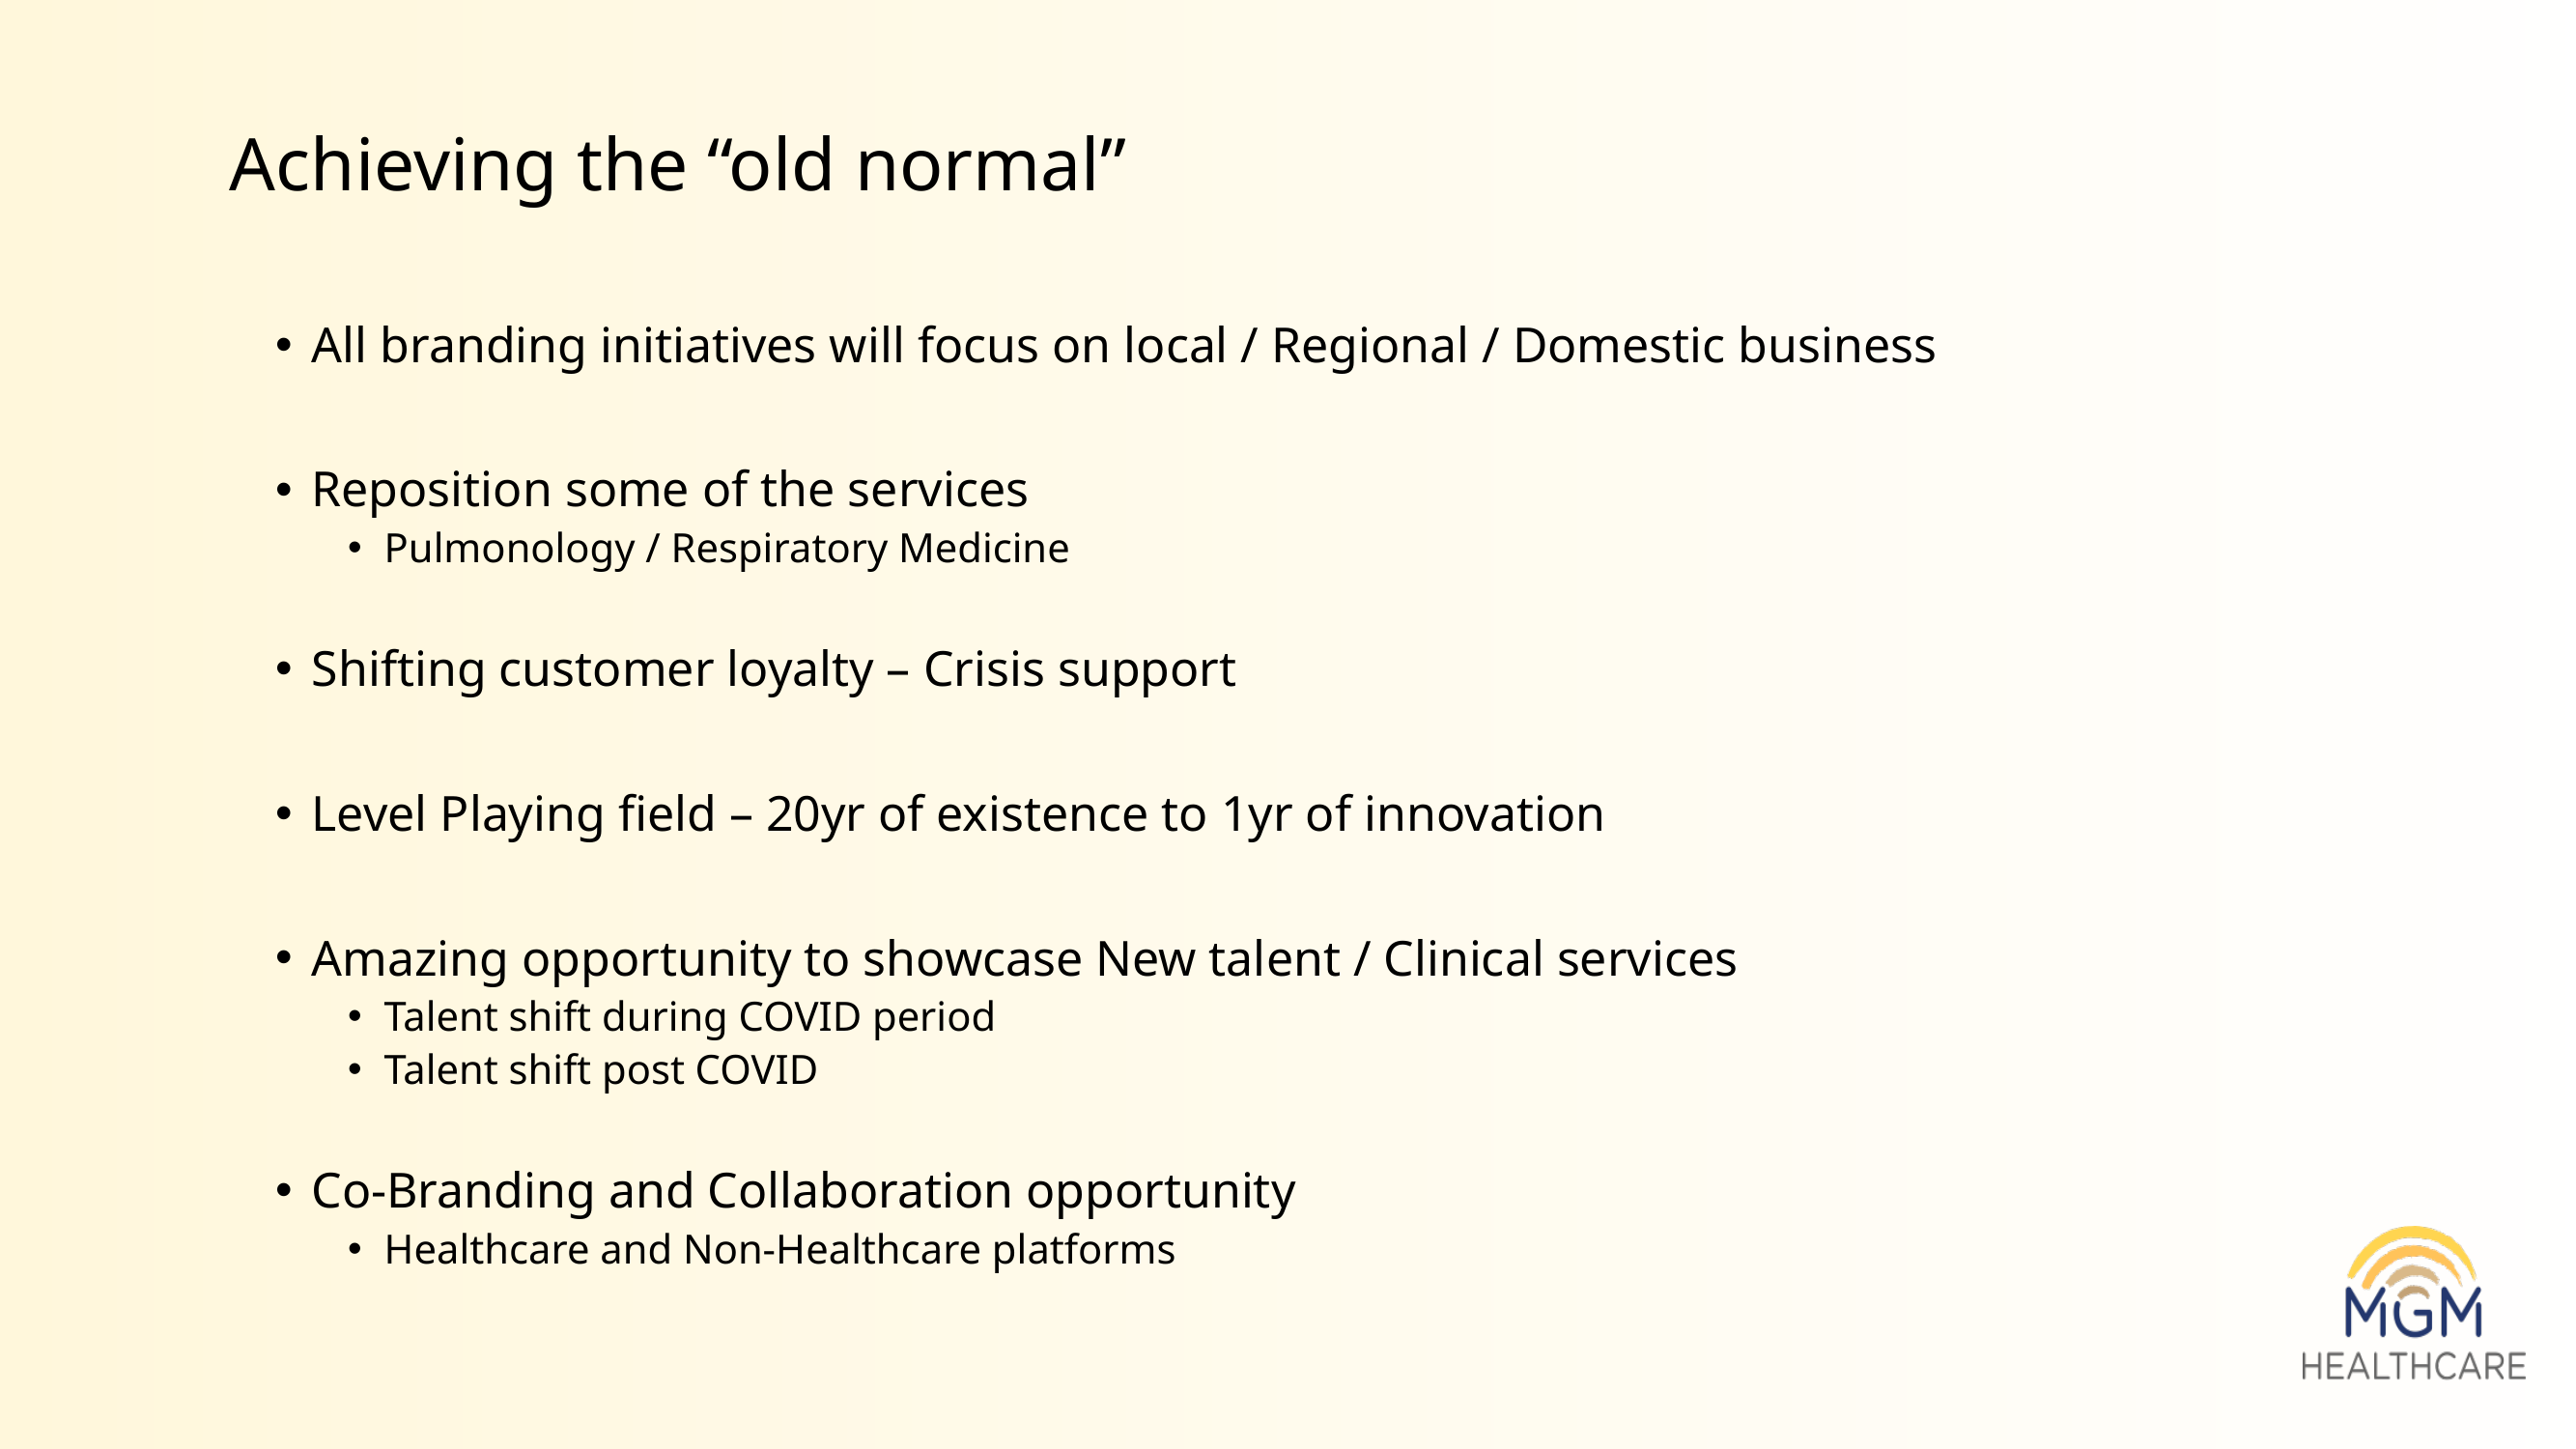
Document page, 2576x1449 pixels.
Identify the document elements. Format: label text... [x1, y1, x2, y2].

text_box Achieving the “old normal” [214, 62, 1882, 273]
picture [2303, 1226, 2527, 1380]
text_box All branding initiatives will focus on local / Regional / Domestic business Reposition some of the services Pulmonology / Respiratory Medicine Shifting customer loyalty – Crisis support Level Playing field – 20yr of existence to 1yr of innovation Amazing opportunity to showcase New talent / Clinical services Talent shift during COVID period Talent shift post COVID Co-Branding and Collaboration opportunity Healthcare and Non-Healthcare platforms [261, 313, 2235, 1341]
